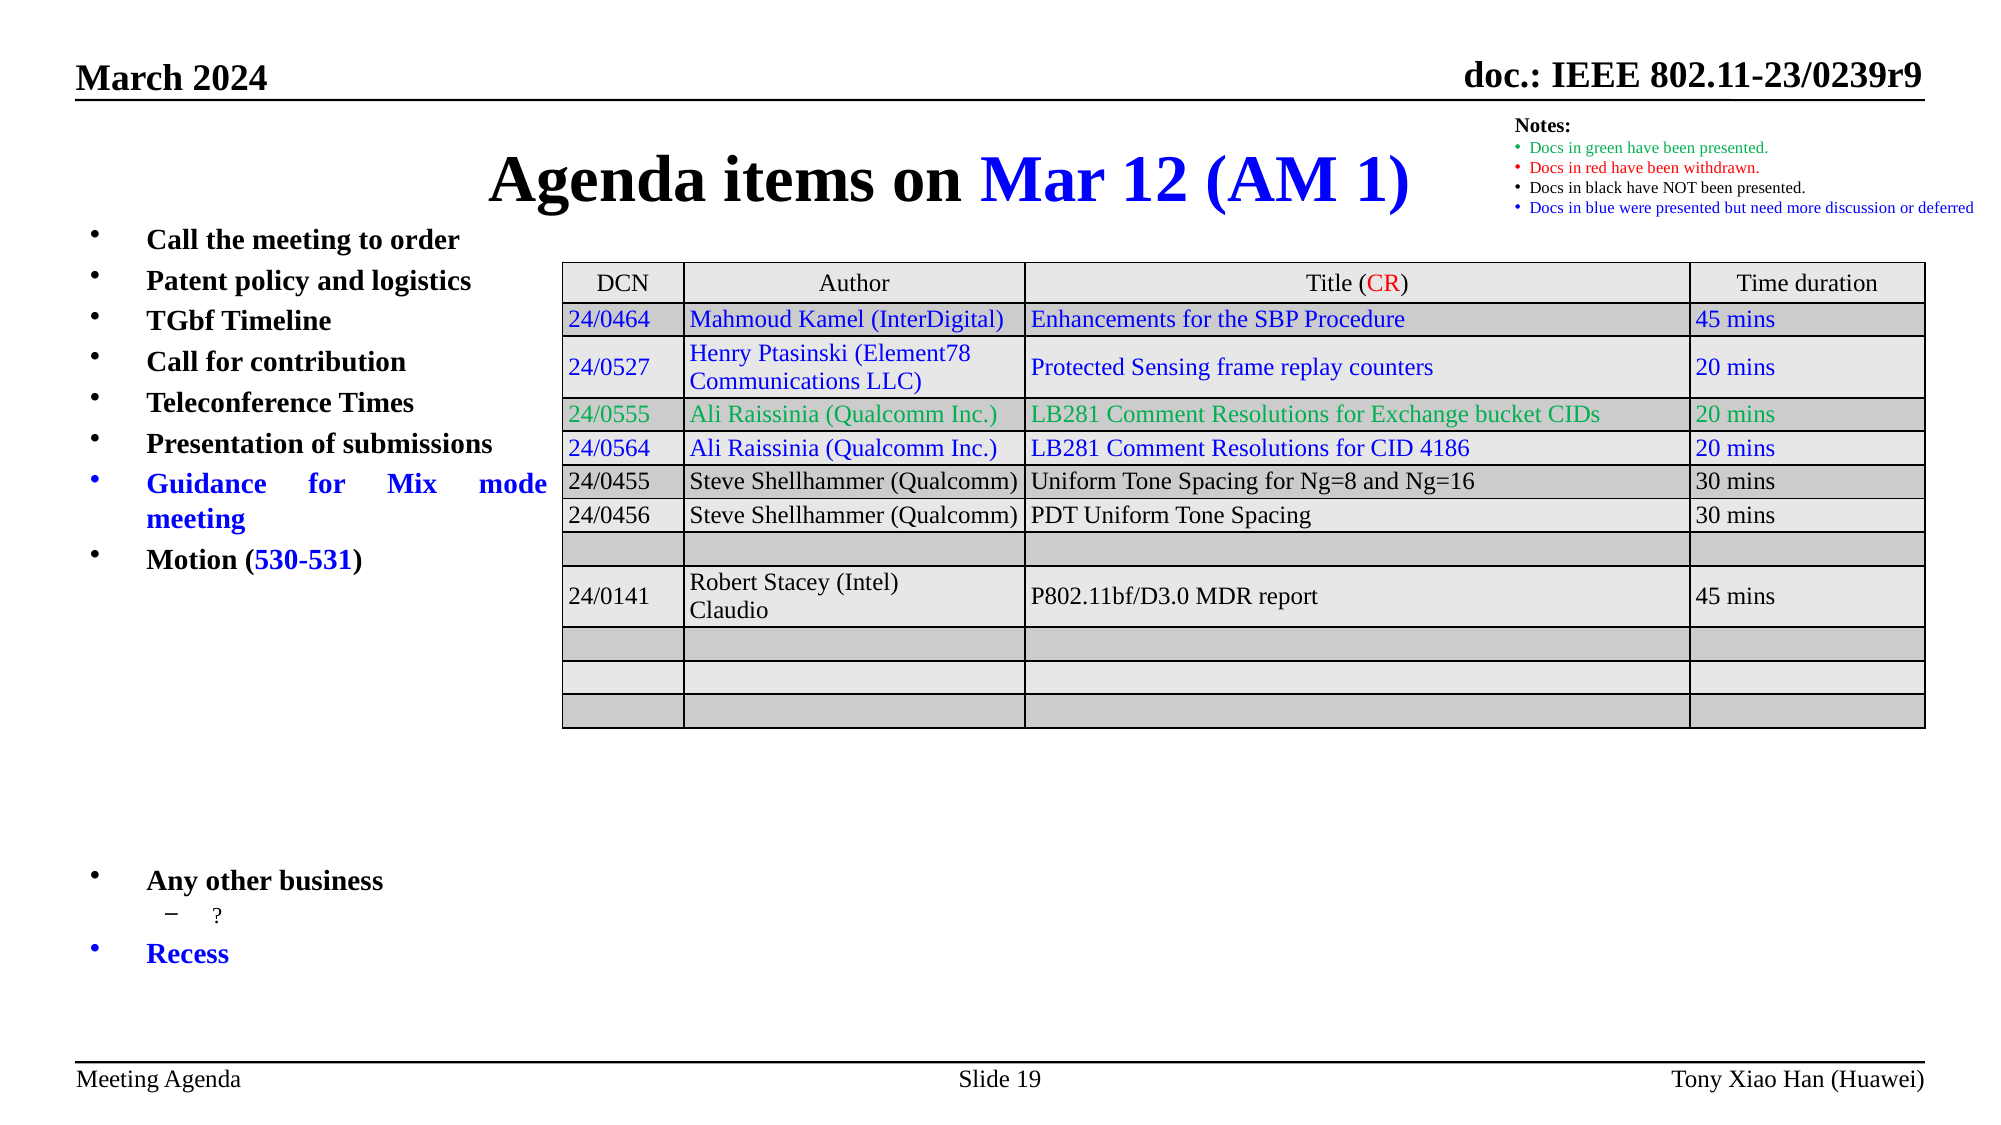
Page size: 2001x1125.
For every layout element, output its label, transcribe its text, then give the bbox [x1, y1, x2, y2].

table_cell 24/0527 [563, 337, 683, 397]
table_cell [1691, 533, 1924, 565]
table_cell Henry Ptasinski (Element78 Communications LLC) [685, 337, 1024, 397]
table_cell LB281 Comment Resolutions for CID 4186 [1026, 432, 1689, 464]
table_cell [1691, 695, 1924, 727]
table_cell 20 mins [1691, 432, 1924, 464]
table_cell [563, 628, 683, 660]
table_cell Steve Shellhammer (Qualcomm) [685, 466, 1024, 498]
table_cell 24/0555 [563, 399, 683, 430]
text_box Call the meeting to order Patent policy and logistics TGbf Timeline Call for contribution Teleconference Times Presentation of submissions Guidance for Mix mode meeting Motion (530-531) Any other business ? Recess [75, 212, 563, 1058]
table_cell [685, 695, 1024, 727]
table_cell 45 mins [1691, 304, 1924, 335]
table_cell [563, 533, 683, 565]
table_cell 30 mins [1691, 466, 1924, 498]
table_cell [685, 628, 1024, 660]
table_cell [1691, 628, 1924, 660]
table_header Author [685, 263, 1024, 302]
table_cell 20 mins [1691, 337, 1924, 397]
table_cell [685, 533, 1024, 565]
table_cell PDT Uniform Tone Spacing [1026, 499, 1689, 531]
table_cell 24/0564 [563, 432, 683, 464]
table_cell 30 mins [1691, 499, 1924, 531]
table_header DCN [563, 263, 683, 302]
table_cell Uniform Tone Spacing for Ng=8 and Ng=16 [1026, 466, 1689, 498]
table_cell 24/0456 [563, 499, 683, 531]
table_cell LB281 Comment Resolutions for Exchange bucket CIDs [1026, 399, 1689, 430]
table_cell Ali Raissinia (Qualcomm Inc.) [685, 432, 1024, 464]
table_header Time duration [1691, 263, 1924, 302]
table_cell [1026, 662, 1689, 693]
table_header Title (CR) [1026, 263, 1689, 302]
table_cell [1026, 533, 1689, 565]
table_cell [1026, 695, 1689, 727]
table_cell 45 mins [1691, 567, 1924, 626]
table_cell Enhancements for the SBP Procedure [1026, 304, 1689, 335]
text_box Agenda items on Mar 12 (AM 1) [262, 87, 1638, 262]
table_cell [1691, 662, 1924, 693]
table_cell [1026, 628, 1689, 660]
table_cell Mahmoud Kamel (InterDigital) [685, 304, 1024, 335]
table_cell [685, 662, 1024, 693]
table_cell P802.11bf/D3.0 MDR report [1026, 567, 1689, 626]
table_cell Ali Raissinia (Qualcomm Inc.) [685, 399, 1024, 430]
table_cell 20 mins [1691, 399, 1924, 430]
table_cell 24/0141 [563, 567, 683, 626]
table_cell 24/0464 [563, 304, 683, 335]
table_cell 24/0455 [563, 466, 683, 498]
table_cell [563, 662, 683, 693]
table_cell Robert Stacey (Intel) Claudio [685, 567, 1024, 626]
table_cell Steve Shellhammer (Qualcomm) [685, 499, 1024, 531]
table_cell Protected Sensing frame replay counters [1026, 337, 1689, 397]
table_cell [563, 695, 683, 727]
text_box Notes: Docs in green have been presented. Docs in red have been withdrawn. Docs in black have NOT been presented. Docs in blue were presented but need more discussion or deferred [1500, 104, 2000, 246]
